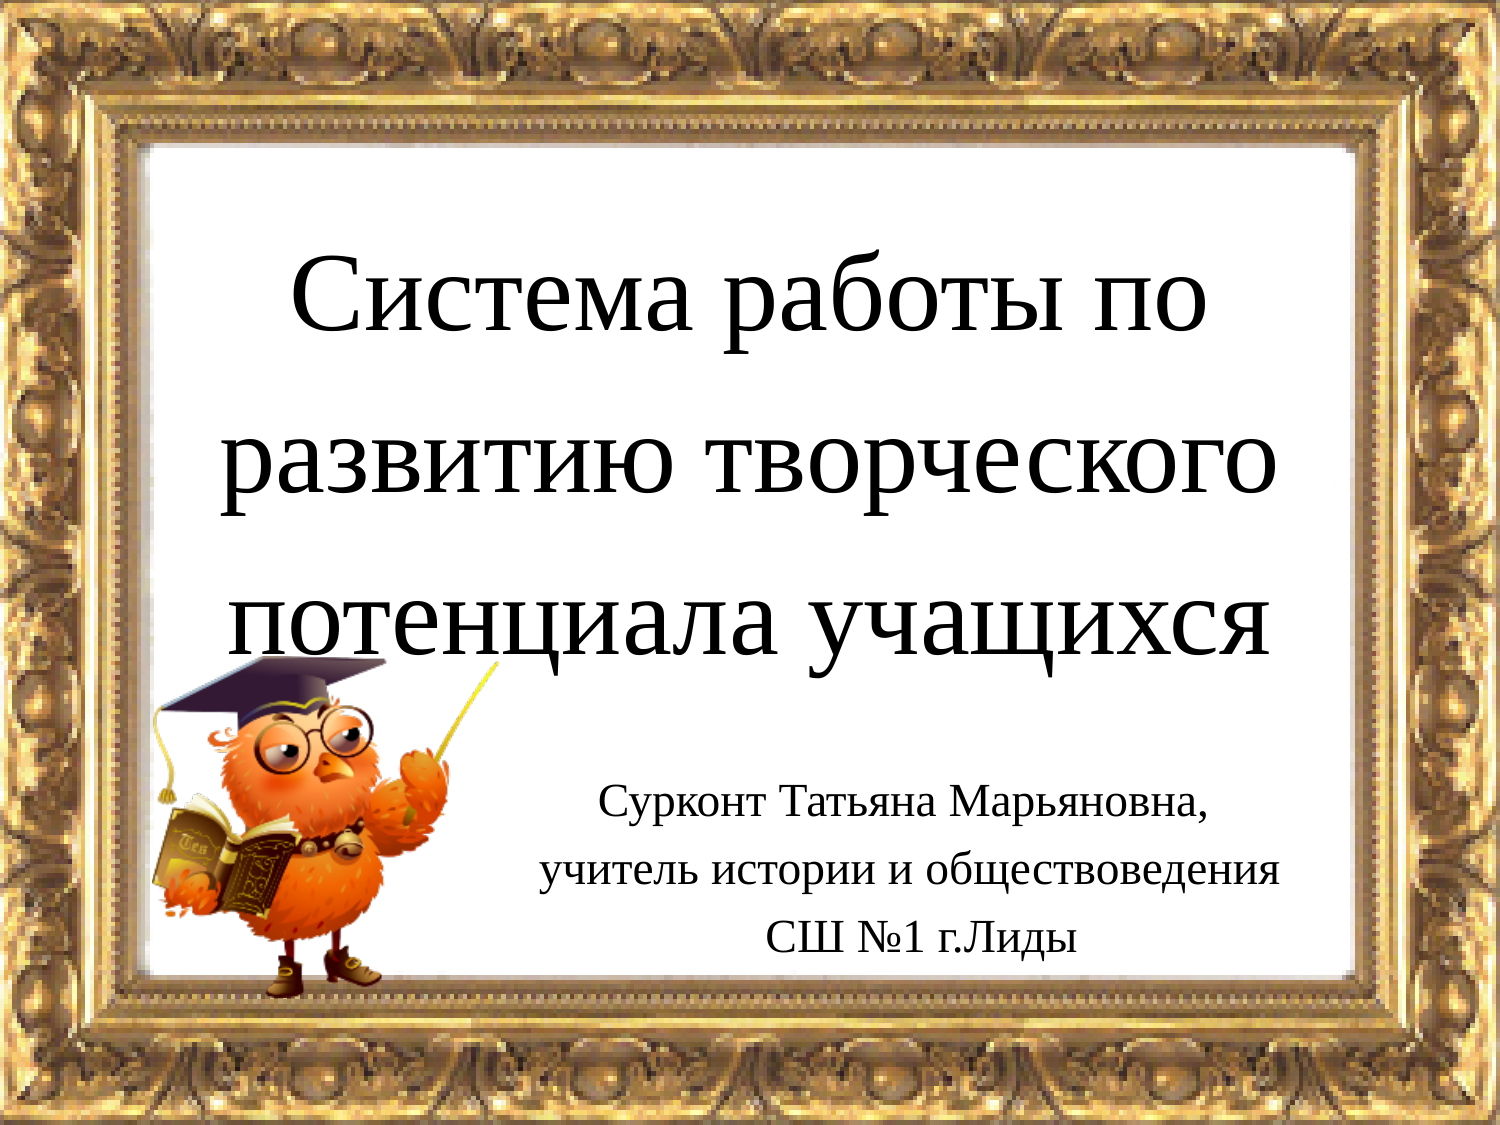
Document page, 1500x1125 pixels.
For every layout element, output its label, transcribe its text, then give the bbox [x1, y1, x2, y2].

picture [0, 0, 1500, 1125]
subtitle Сурконт Татьяна Марьяновна, учитель истории и обществоведения СШ №1 г.Лиды [504, 750, 1348, 973]
title Система работы по развитию творческого потенциала учащихся [112, 175, 1388, 692]
